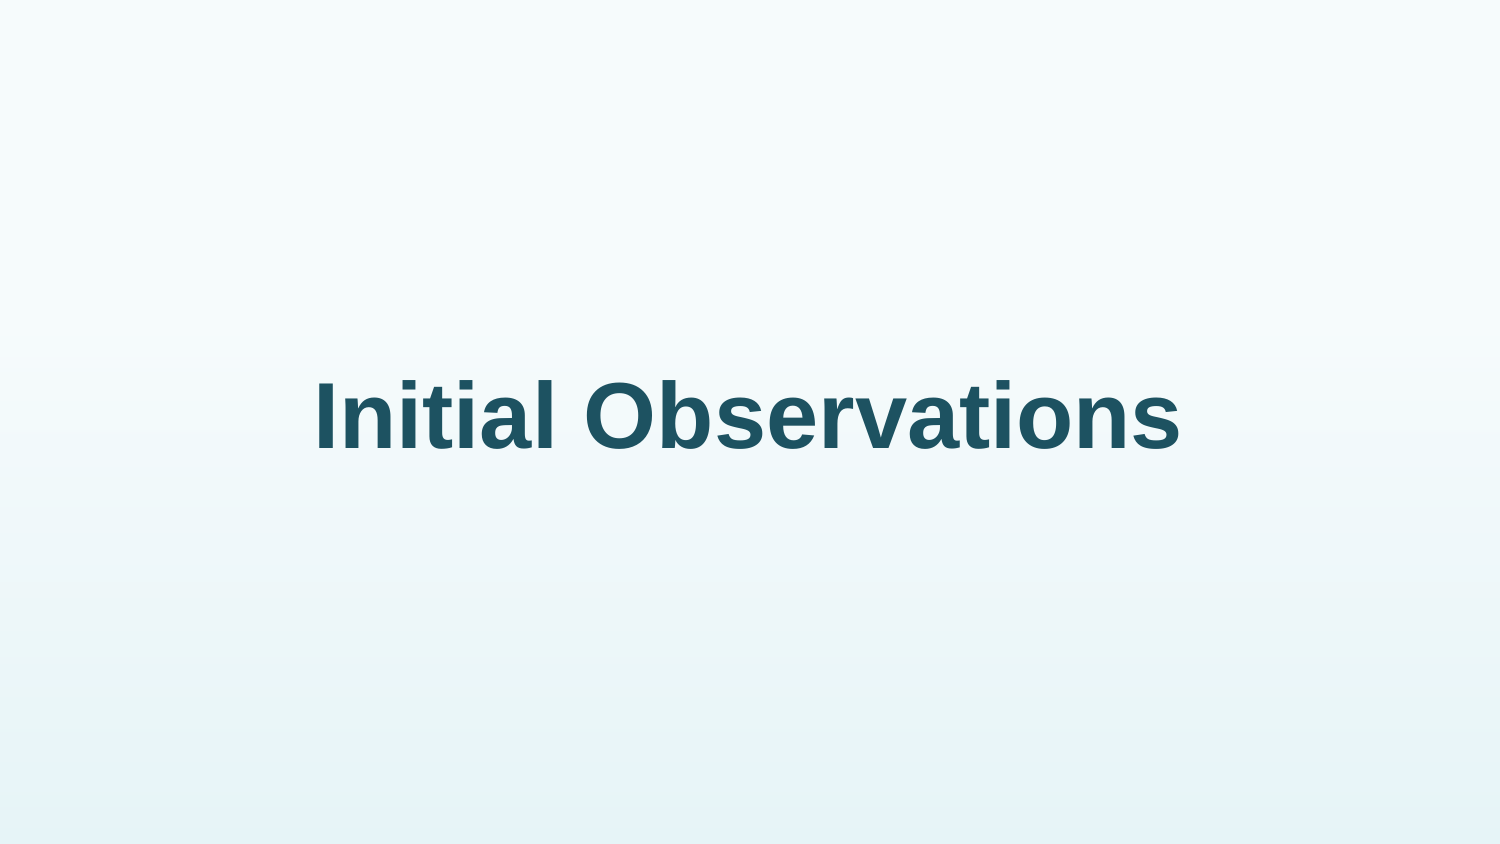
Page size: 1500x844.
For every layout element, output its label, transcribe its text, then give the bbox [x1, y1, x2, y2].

title Initial Observations [75, 334, 1423, 510]
